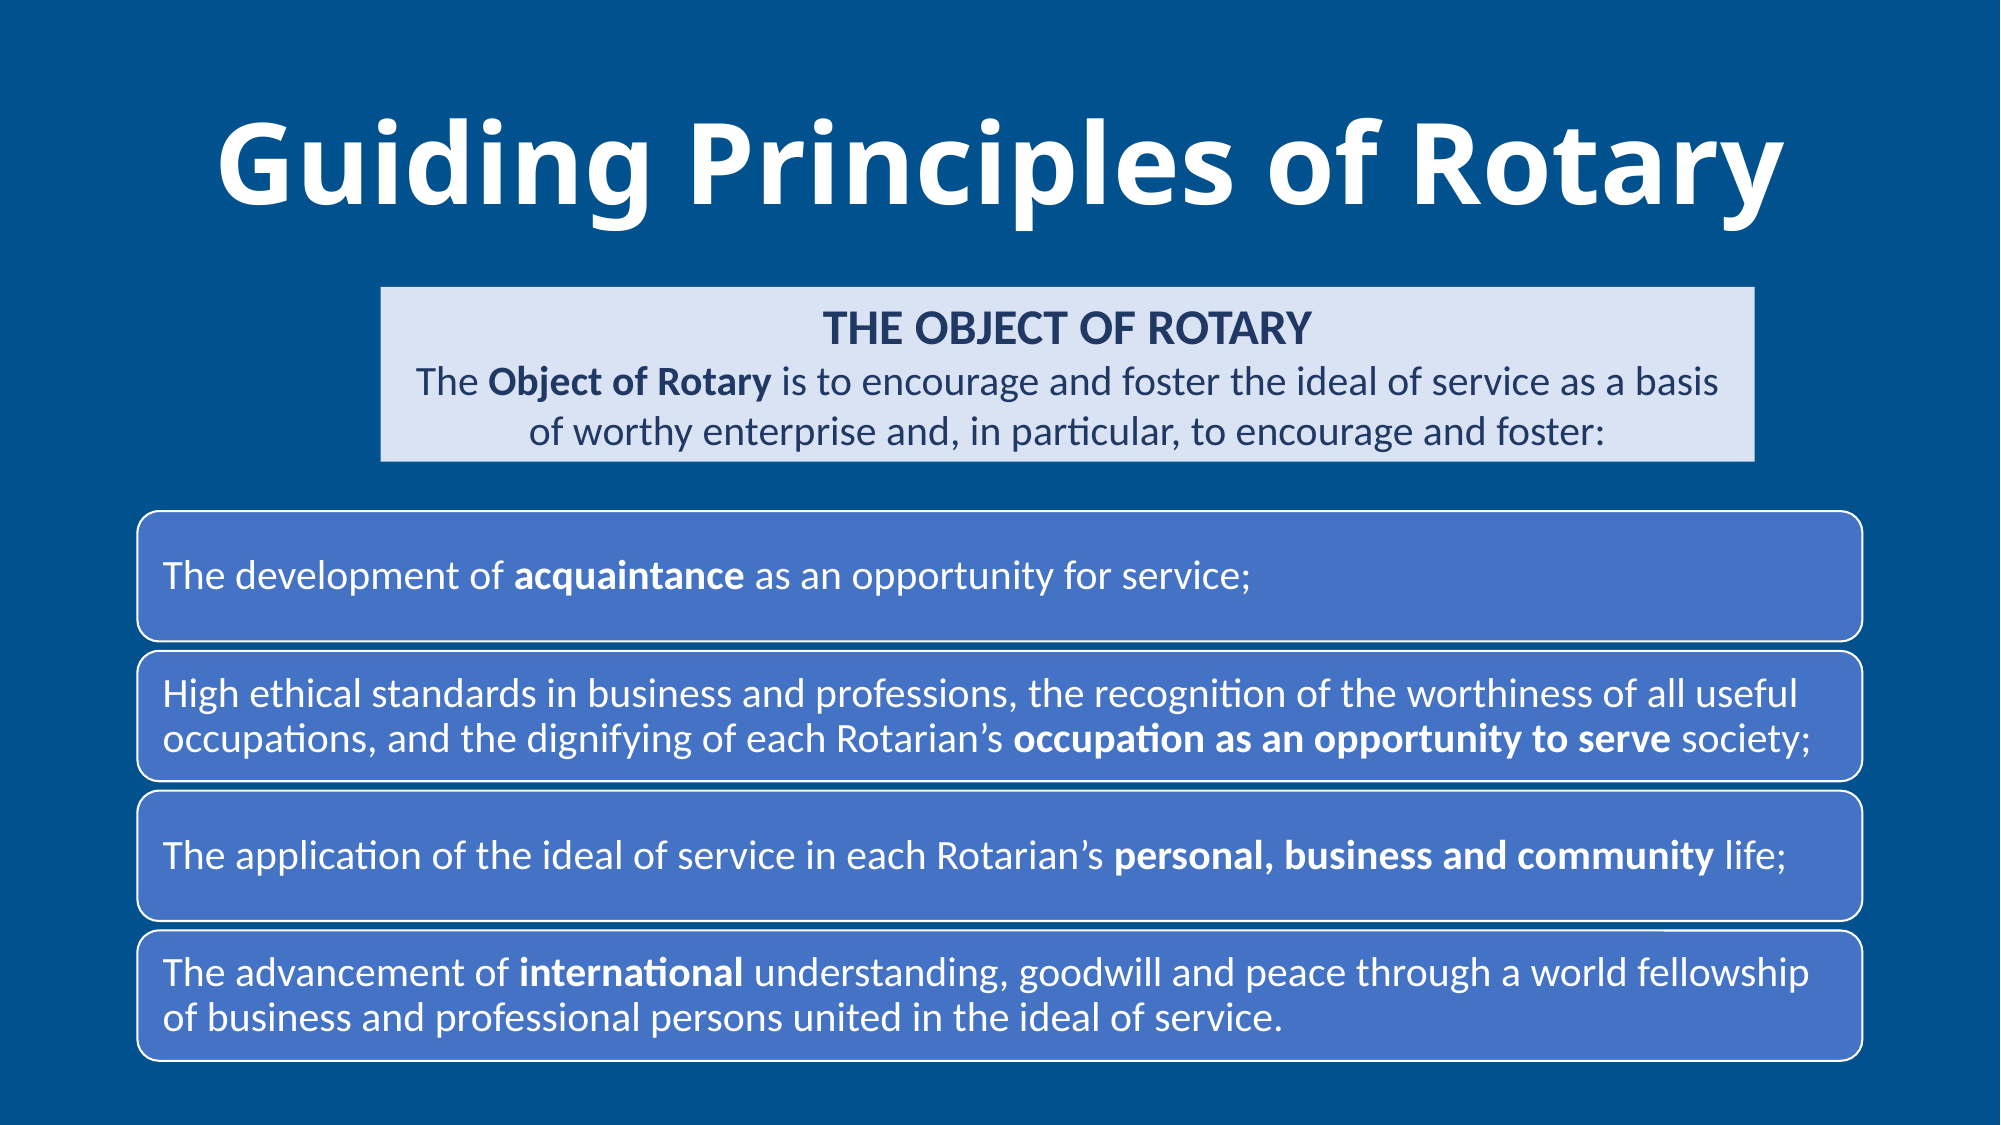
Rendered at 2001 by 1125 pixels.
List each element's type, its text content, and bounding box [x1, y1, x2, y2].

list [137, 480, 1863, 1092]
text_box THE OBJECT OF ROTARY The Object of Rotary is to encourage and foster the ideal of service as a basis of worthy enterprise and, in particular, to encourage and foster: [380, 286, 1755, 462]
title Guiding Principles of Rotary [137, 59, 1863, 278]
